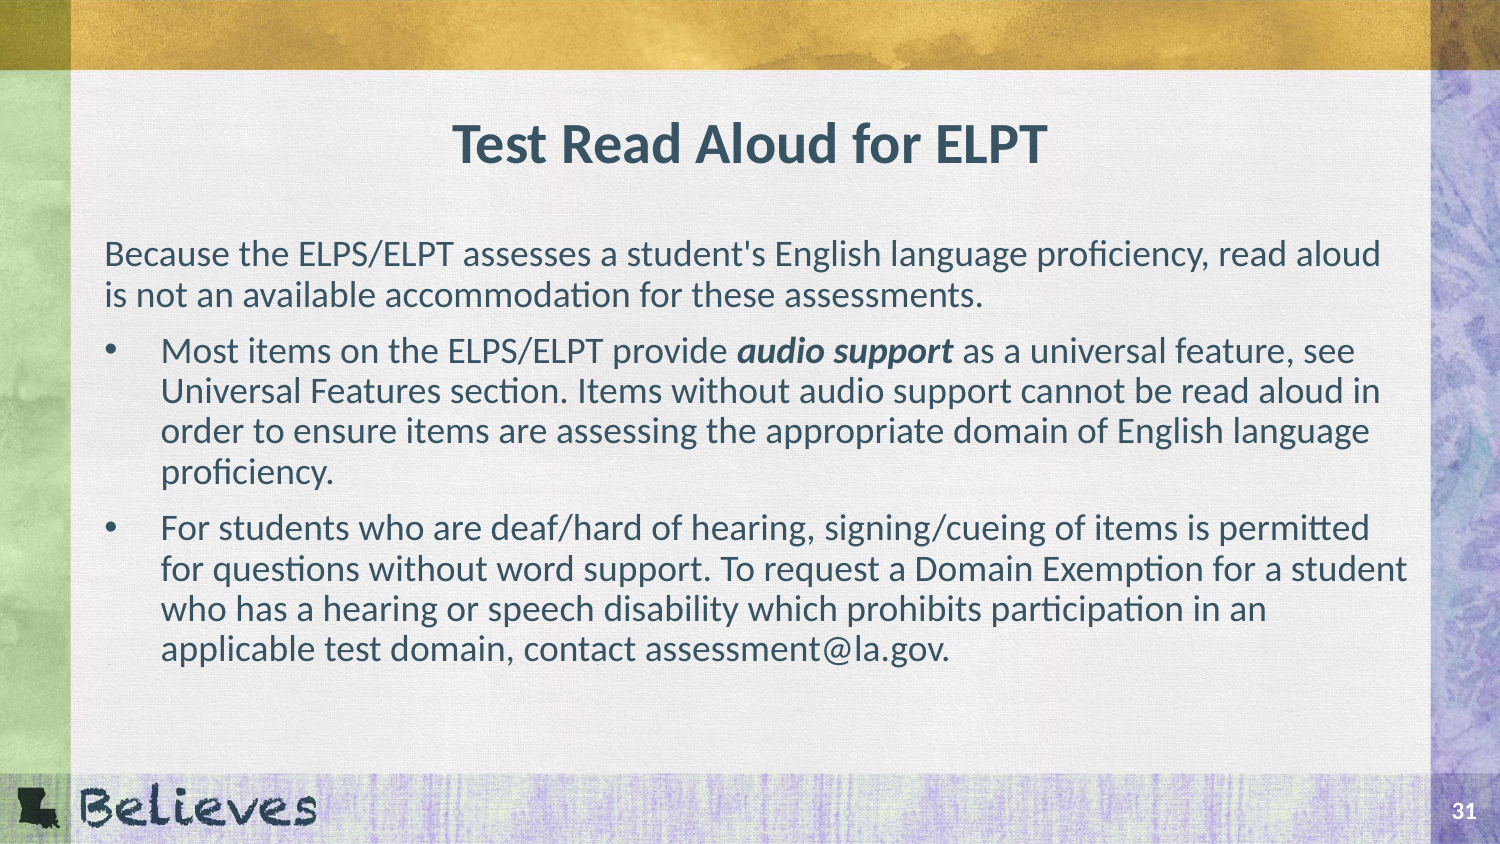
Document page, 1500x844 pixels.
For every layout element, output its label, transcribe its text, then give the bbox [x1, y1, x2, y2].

picture [0, 0, 1500, 844]
list Because the ELPS/ELPT assesses a student's English language proficiency, read aloud is not an available accommodation for these assessments. Most items on the ELPS/ELPT provide audio support as a universal feature, see Universal Features section. Items without audio support cannot be read aloud in order to ensure items are assessing the appropriate domain of English language proficiency. For students who are deaf/hard of hearing, signing/cueing of items is permitted for questions without word support. To request a Domain Exemption for a student who has a hearing or speech disability which prohibits participation in an applicable test domain, contact assessment@la.gov. [70, 219, 1430, 771]
title Test Read Aloud for ELPT [70, 69, 1430, 219]
